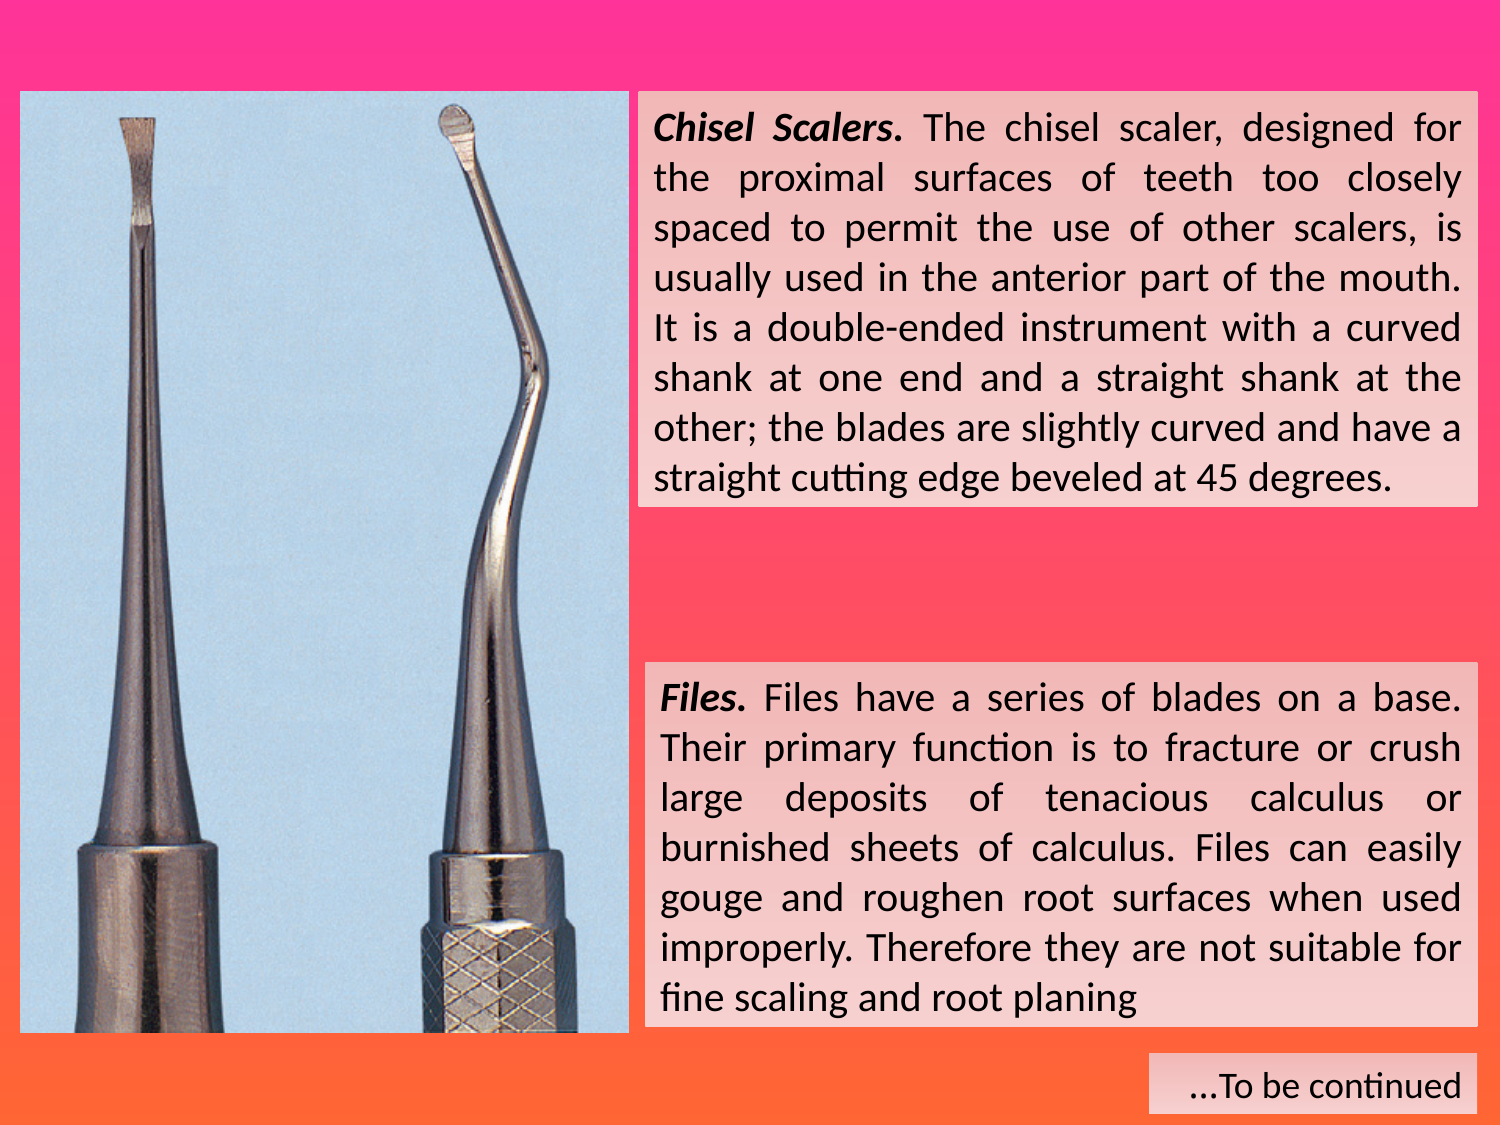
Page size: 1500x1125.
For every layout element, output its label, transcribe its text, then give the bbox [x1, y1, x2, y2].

text_box To be continued… [1149, 1053, 1478, 1114]
text_box Files. Files have a series of blades on a base. Their primary function is to fracture or crush large deposits of tenacious calculus or burnished sheets of calculus. Files can easily gouge and roughen root surfaces when used improperly. Therefore they are not suitable for fine scaling and root planing [645, 662, 1478, 1027]
picture [20, 91, 629, 1033]
text_box Chisel Scalers. The chisel scaler, designed for the proximal surfaces of teeth too closely spaced to permit the use of other scalers, is usually used in the anterior part of the mouth. It is a double-ended instrument with a curved shank at one end and a straight shank at the other; the blades are slightly curved and have a straight cutting edge beveled at 45 degrees. [638, 91, 1478, 507]
